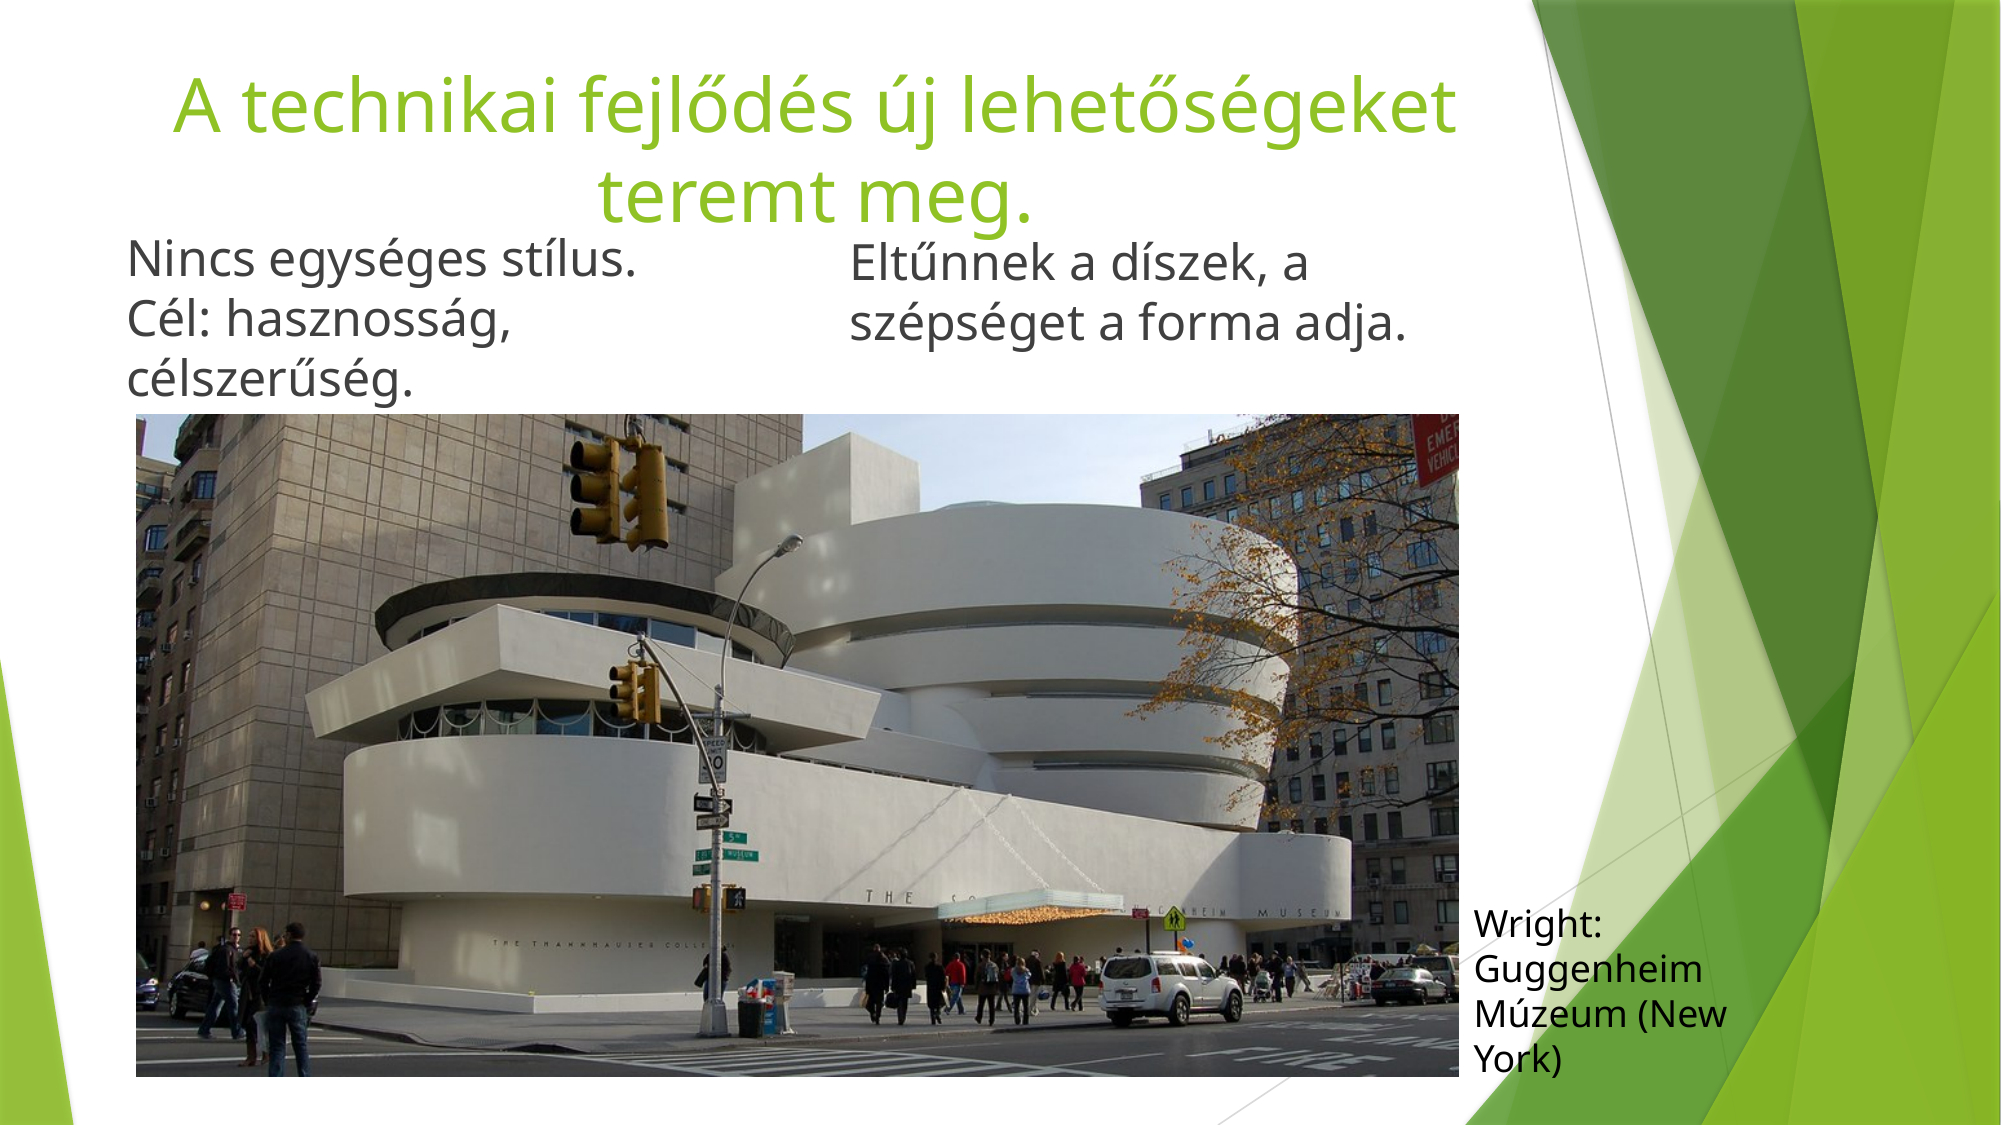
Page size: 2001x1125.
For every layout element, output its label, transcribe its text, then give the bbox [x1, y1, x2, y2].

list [136, 413, 1460, 1078]
list Eltűnnek a díszek, a szépséget a forma adja. [834, 263, 1522, 358]
title A technikai fejlődés új lehetőségeket teremt meg. [111, 50, 1522, 267]
list Nincs egységes stílus. Cél: hasznosság, célszerűség. [111, 235, 798, 415]
text_box Wright: Guggenheim Múzeum (New York) [1458, 892, 1814, 1088]
